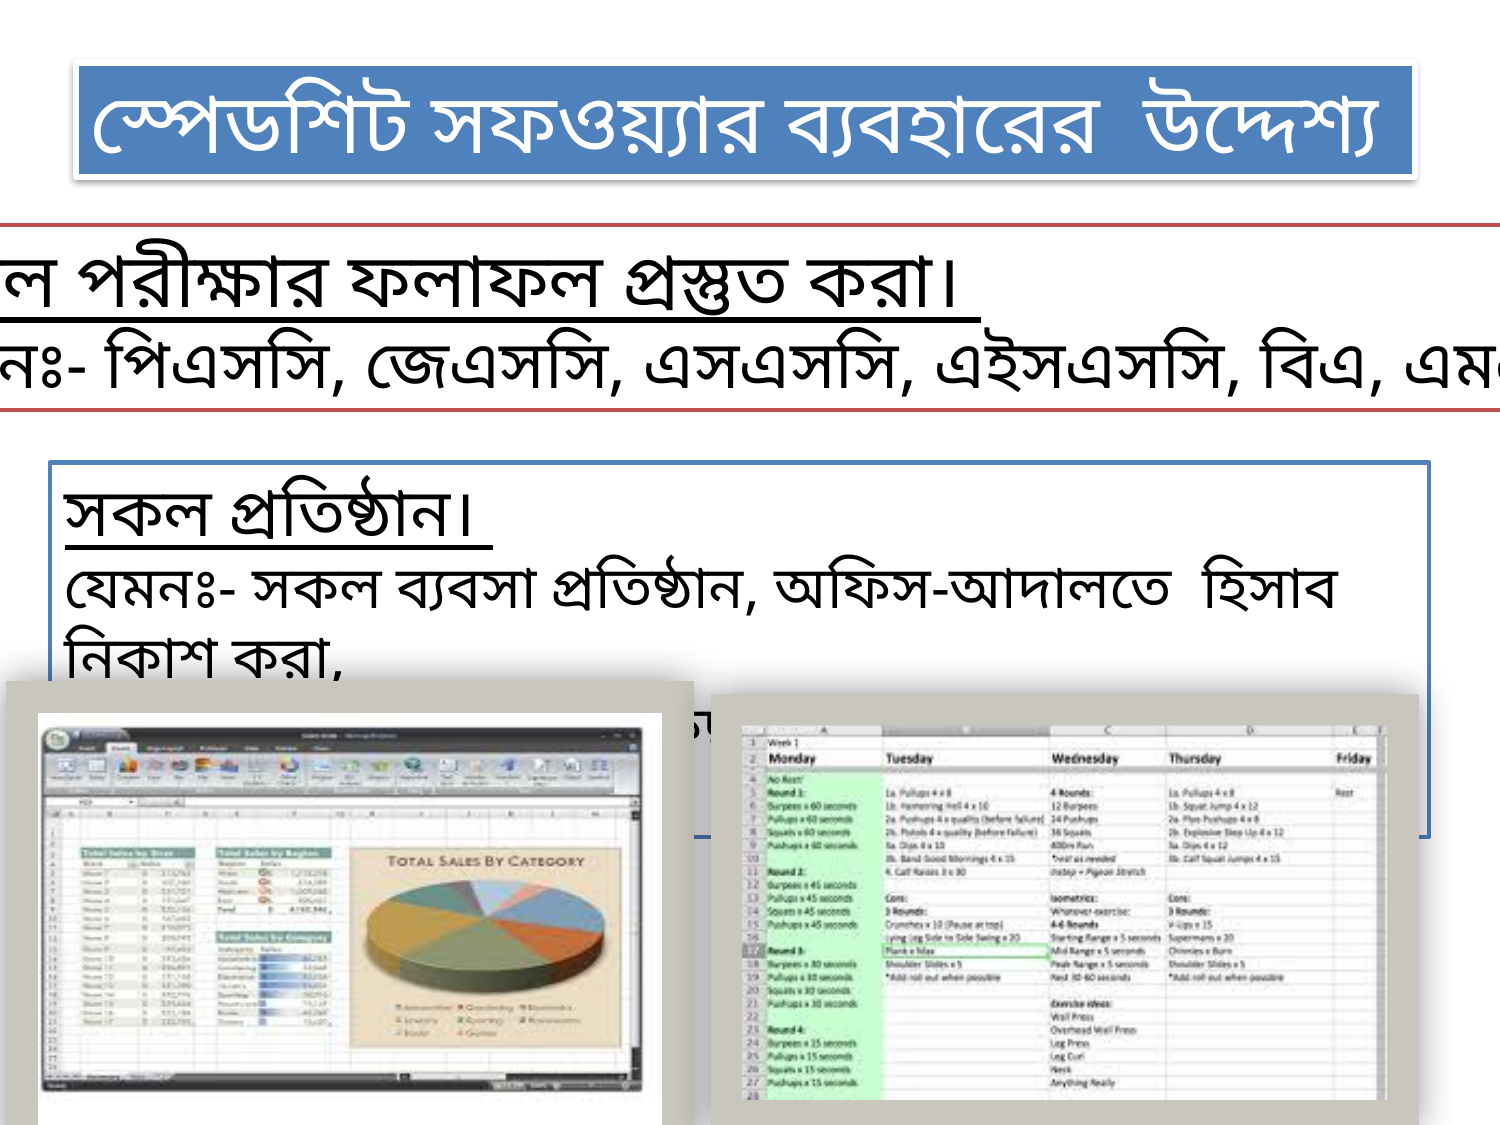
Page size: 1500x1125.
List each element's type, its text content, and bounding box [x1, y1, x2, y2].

text_box সকল পরীক্ষার ফলাফল প্রস্তুত করা। যেমনঃ- পিএসসি, জেএসসি, এসএসসি, এইসএসসি, বিএ, এমএ [0, 223, 1500, 412]
picture [37, 712, 663, 1125]
text_box স্পেডশিট সফওয়্যার ব্যবহারের উদ্দেশ্য [73, 59, 1418, 180]
picture [742, 724, 1388, 1101]
text_box সকল প্রতিষ্ঠান। যেমনঃ- সকল ব্যবসা প্রতিষ্ঠান, অফিস-আদালতে হিসাব নিকাশ করা, বেতন শিট তৈরি করা সহ কিছুতে স্পেডশিট সফওয়্যার ব্যবহারের হচ্ছে। [48, 460, 1431, 682]
